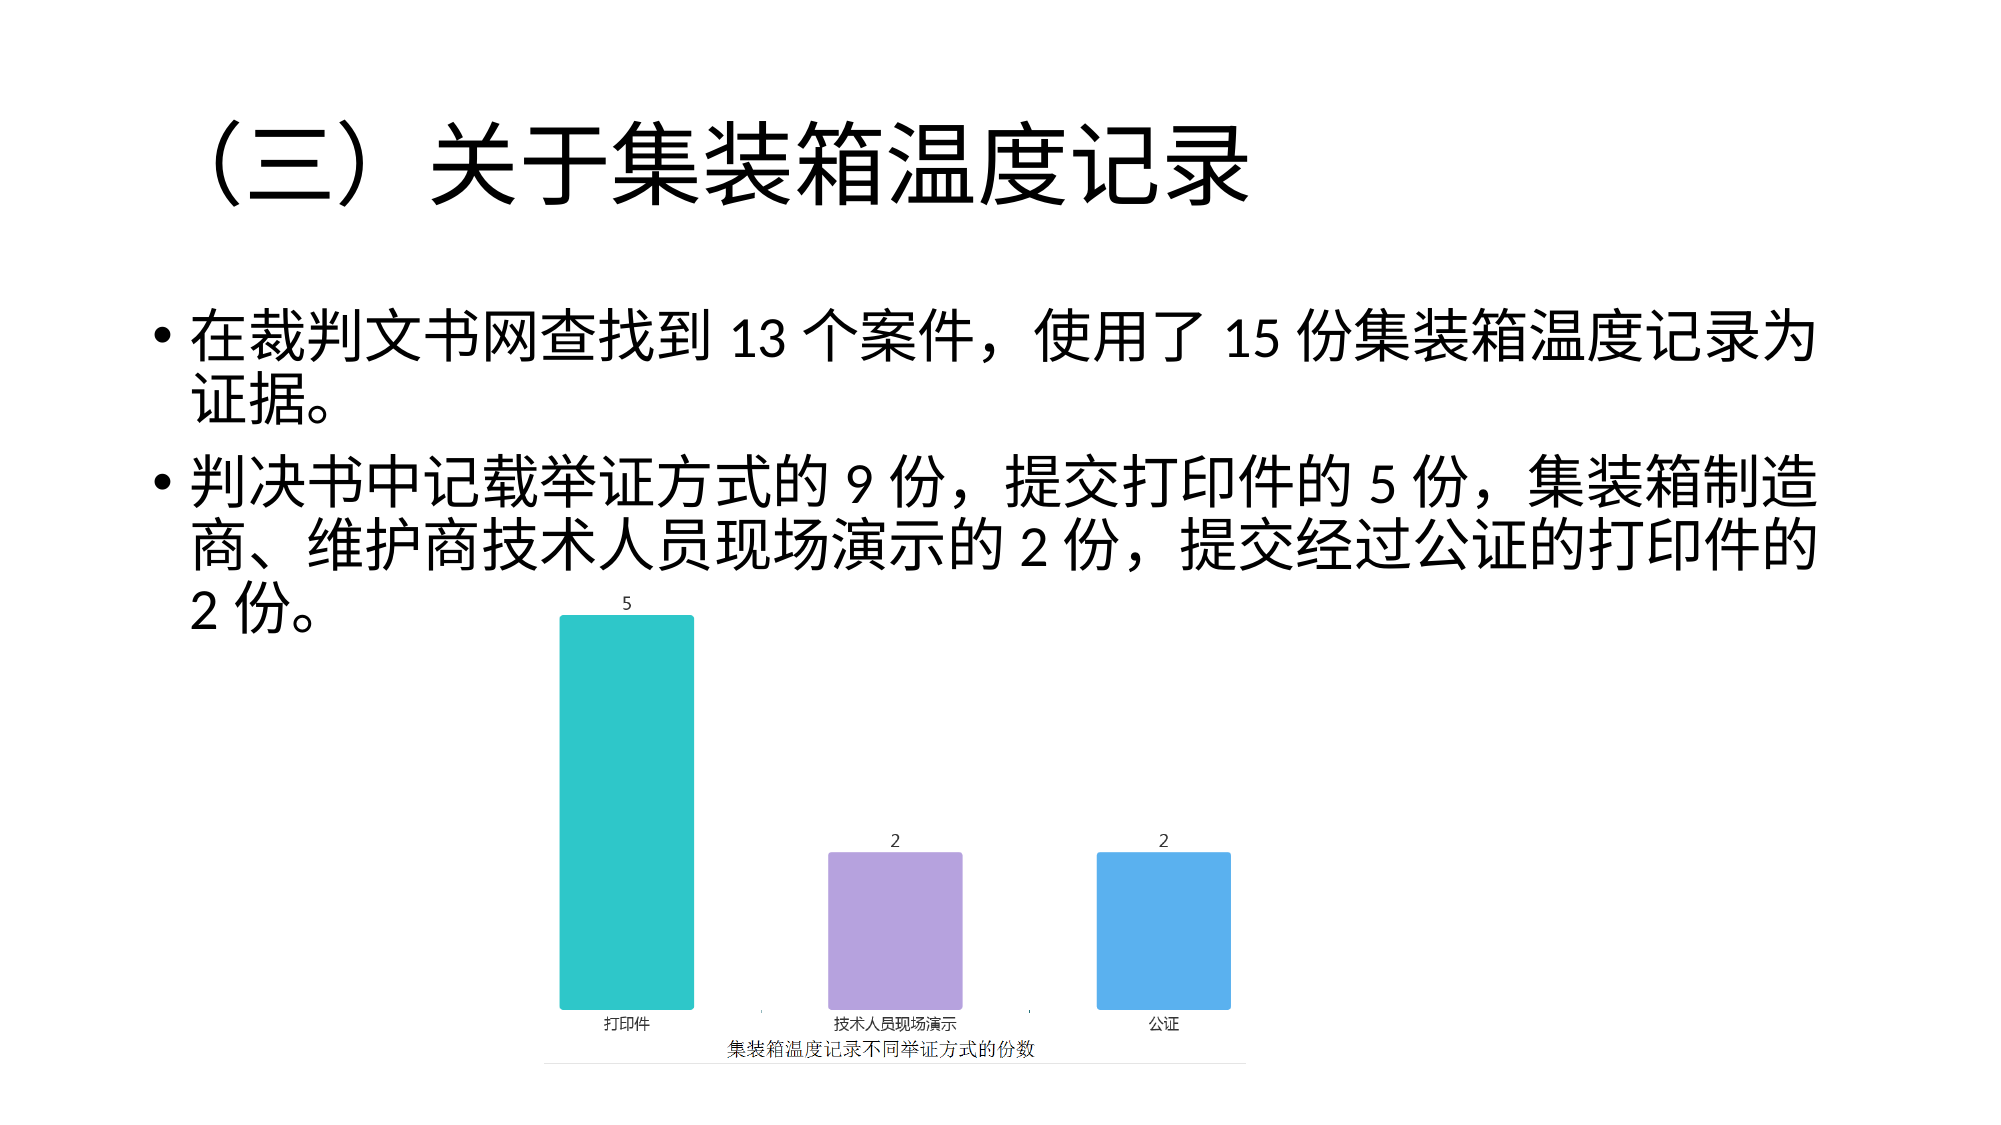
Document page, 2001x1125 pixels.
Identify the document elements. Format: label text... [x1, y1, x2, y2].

picture [544, 593, 1246, 1064]
list 在裁判文书网查找到13个案件，使用了15份集装箱温度记录为证据。 判决书中记载举证方式的9份，提交打印件的5份，集装箱制造商、维护商技术人员现场演示的2份，提交经过公证的打印件的2份。 [137, 299, 1863, 1014]
title （三）关于集装箱温度记录 [137, 59, 1863, 278]
